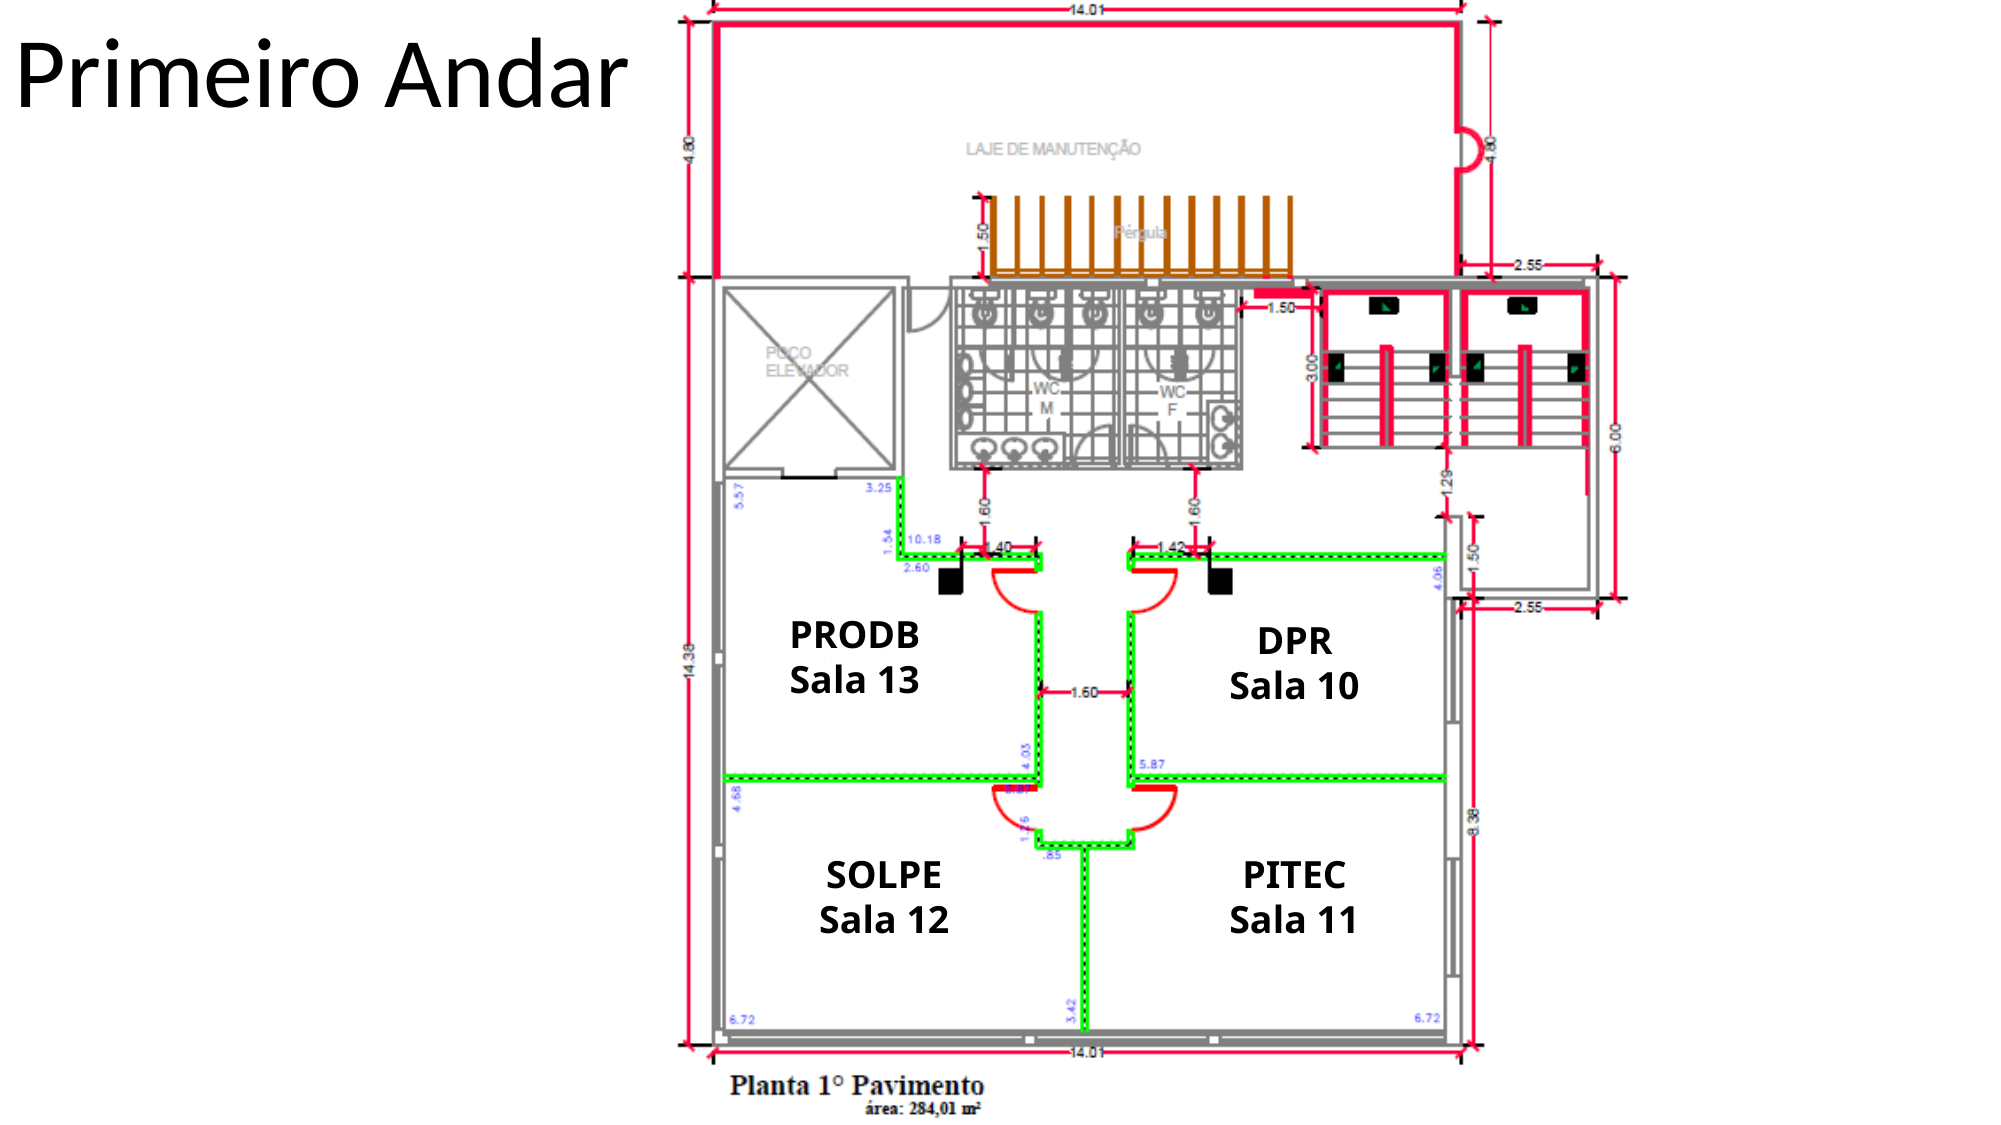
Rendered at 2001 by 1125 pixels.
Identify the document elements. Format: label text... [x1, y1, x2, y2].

text_box Primeiro Andar [0, 0, 643, 135]
picture [643, 0, 1670, 1125]
